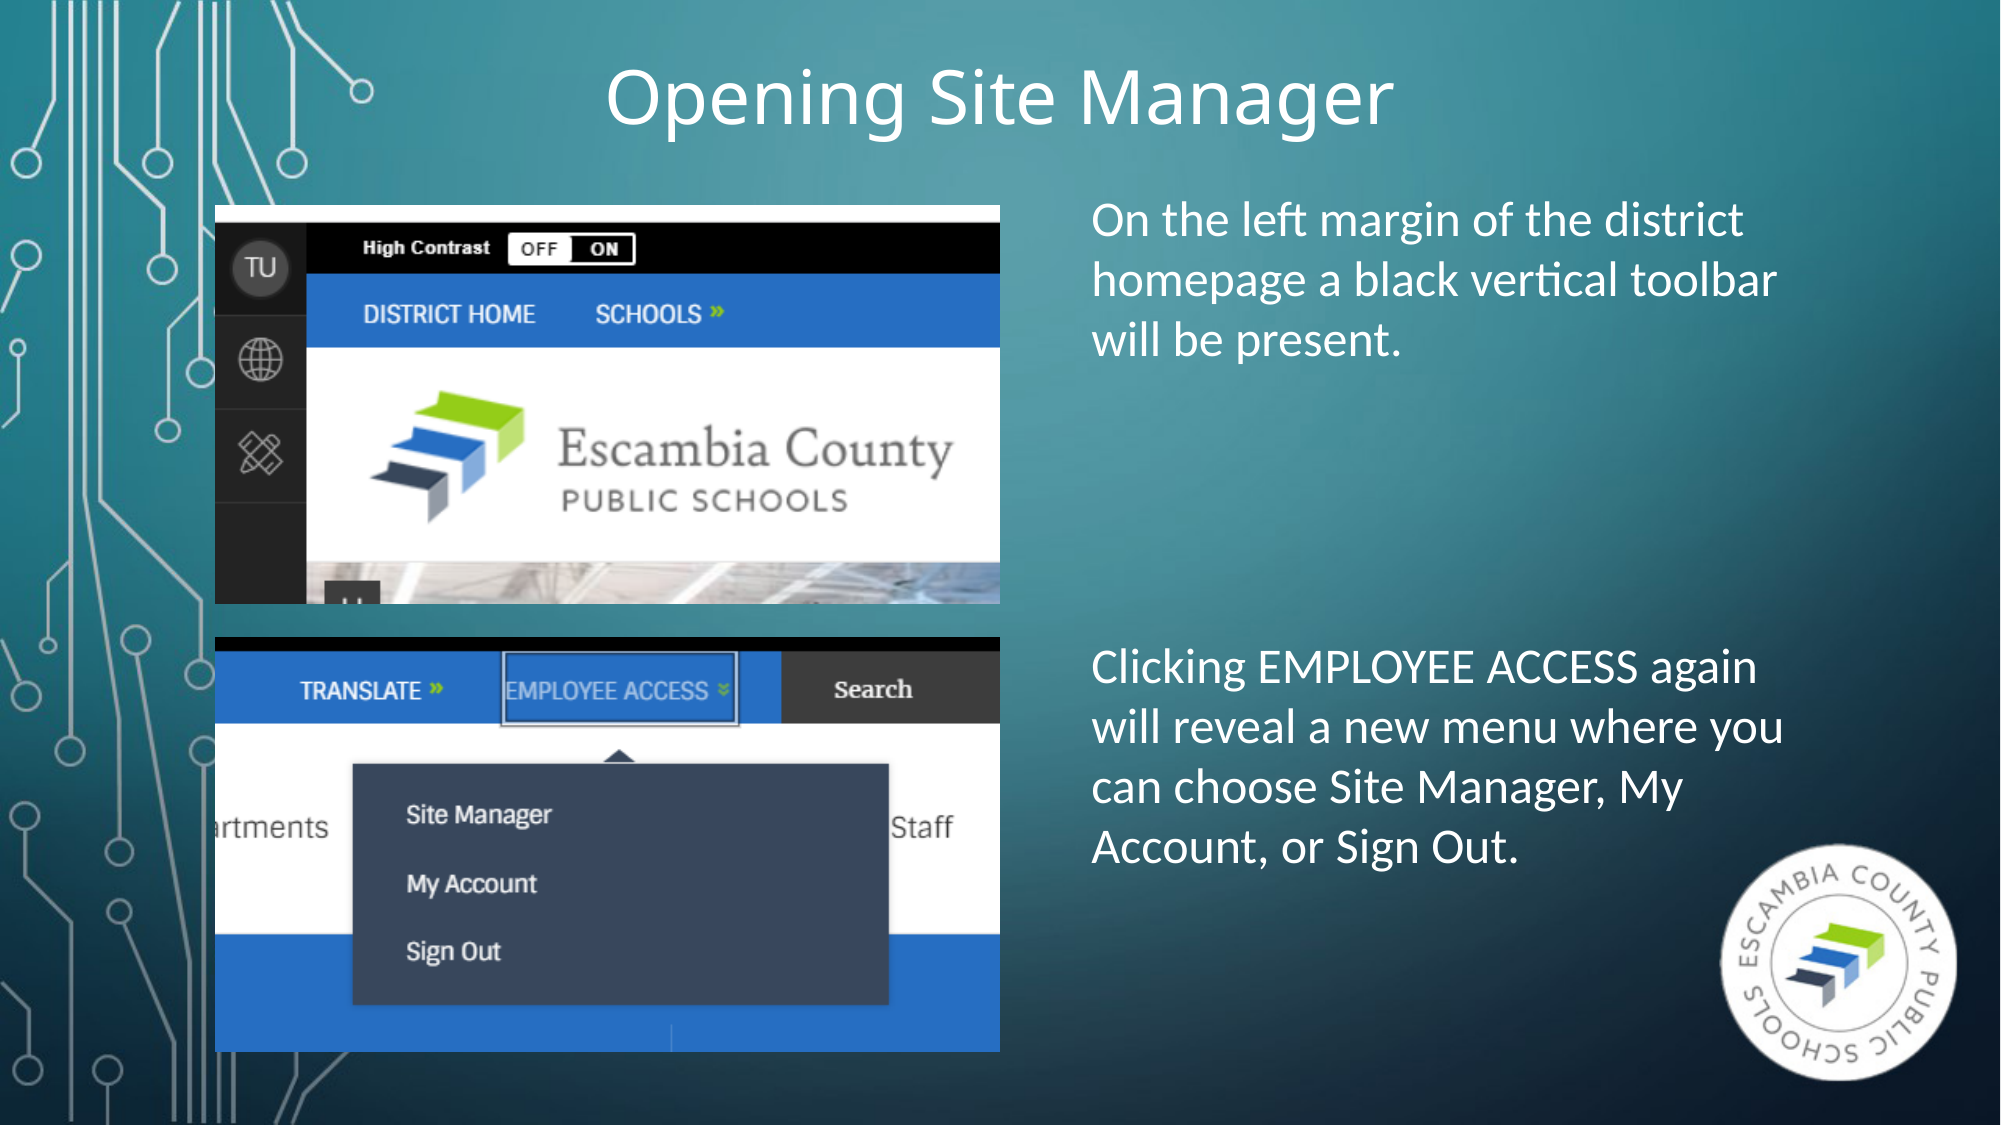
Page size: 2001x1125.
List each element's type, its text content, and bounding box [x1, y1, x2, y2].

text_box On the left margin of the district homepage a black vertical toolbar will be present. [1076, 178, 1821, 374]
picture [0, 0, 2001, 1125]
text_box Clicking EMPLOYEE ACCESS again will reveal a new menu where you can choose Site Manager, My Account, or Sign Out. [1076, 626, 1821, 882]
text_box Opening Site Manager [0, 42, 2000, 147]
